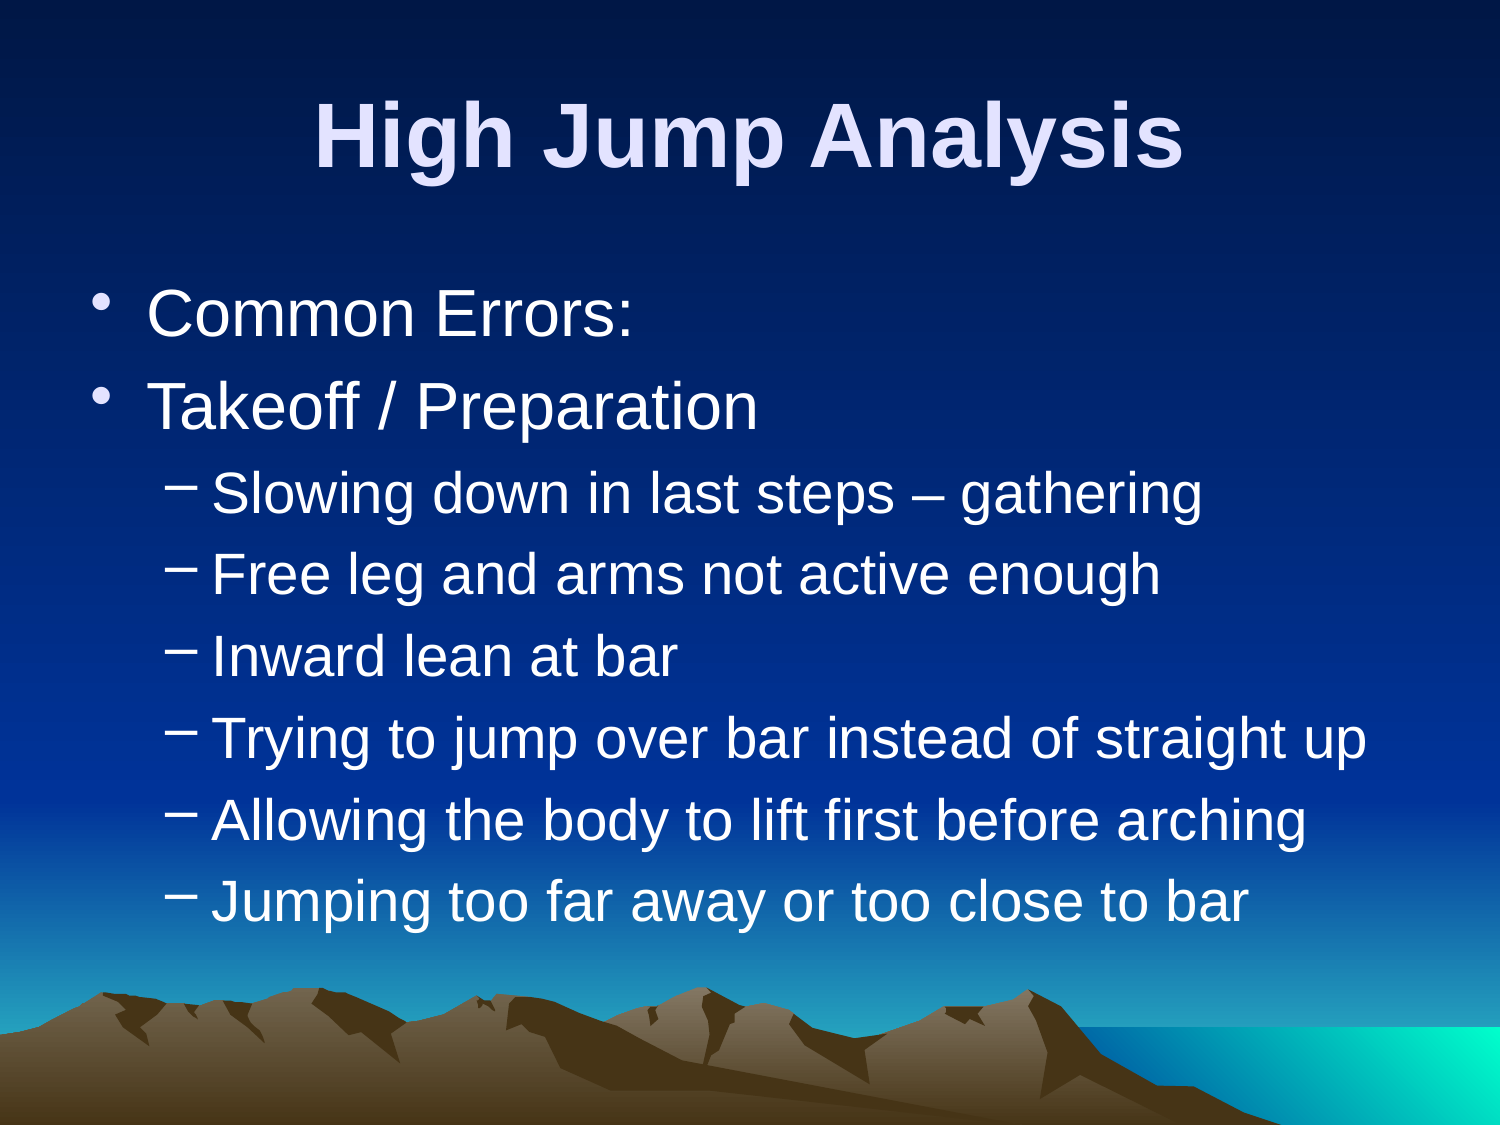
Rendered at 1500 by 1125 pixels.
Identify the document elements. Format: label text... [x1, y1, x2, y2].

title High Jump Analysis [74, 37, 1426, 226]
list Common Errors: Takeoff / Preparation Slowing down in last steps – gathering Free leg and arms not active enough Inward lean at bar Trying to jump over bar instead of straight up Allowing the body to lift first before arching Jumping too far away or too close to bar [74, 262, 1426, 1001]
